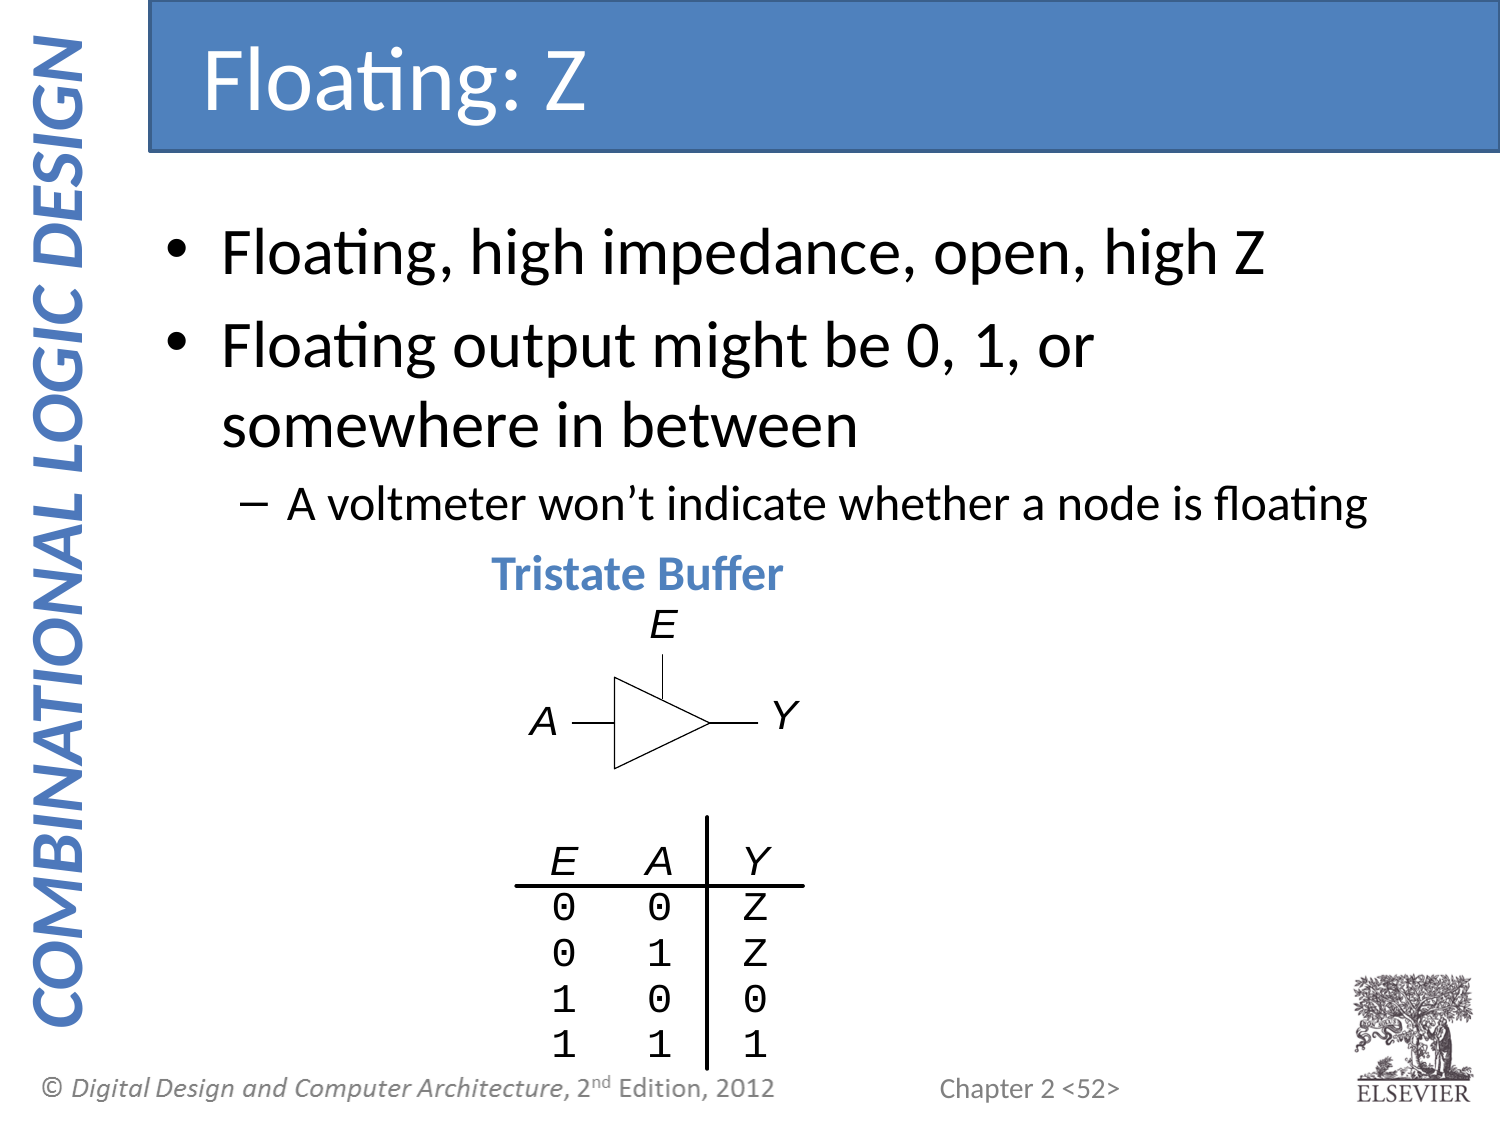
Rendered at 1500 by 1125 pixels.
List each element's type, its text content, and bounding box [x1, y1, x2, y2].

text_box Floating: Z [187, 11, 1488, 136]
picture [0, 0, 1500, 1125]
list Floating, high impedance, open, high Z Floating output might be 0, 1, or somewhere in between A voltmeter won’t indicate whether a node is floating Tristate Buffer [150, 200, 1388, 1013]
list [490, 574, 838, 1098]
